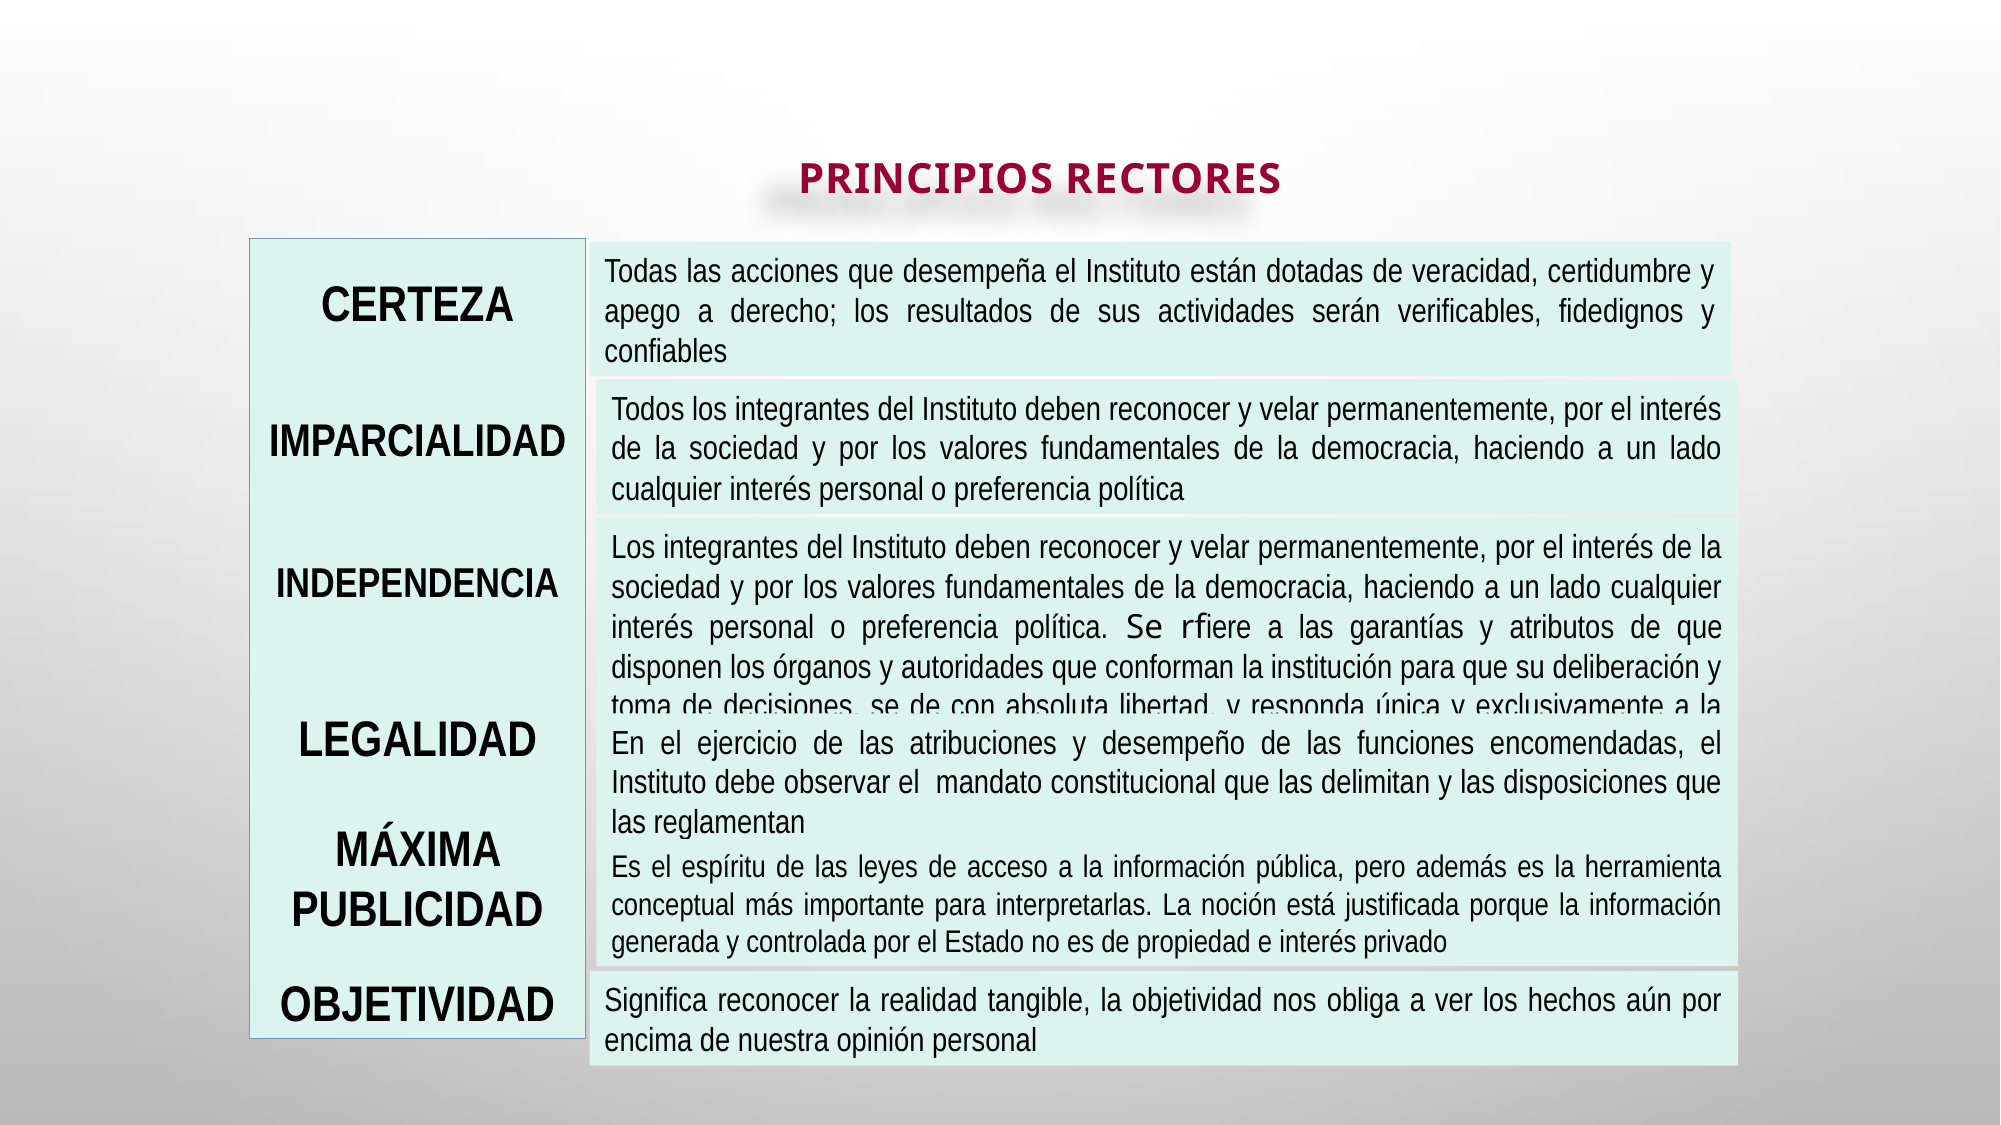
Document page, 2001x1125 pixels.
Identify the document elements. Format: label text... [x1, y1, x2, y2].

text_box Los integrantes del Instituto deben reconocer y velar permanentemente, por el interés de la sociedad y por los valores fundamentales de la democracia, haciendo a un lado cualquier interés personal o preferencia política. Se rfiere a las garantías y atributos de que disponen los órganos y autoridades que conforman la institución para que su deliberación y toma de decisiones, se de con absoluta libertad, y responda única y exclusivamente a la ley [596, 517, 1738, 713]
text_box Todos los integrantes del Instituto deben reconocer y velar permanentemente, por el interés de la sociedad y por los valores fundamentales de la democracia, haciendo a un lado cualquier interés personal o preferencia política [596, 379, 1738, 514]
text_box CERTEZA IMPARCIALIDAD INDEPENDENCIA LEGALIDAD MÁXIMA PUBLICIDAD OBJETIVIDAD [249, 238, 586, 1039]
text_box Es el espíritu de las leyes de acceso a la información pública, pero además es la herramienta conceptual más importante para interpretarlas. La noción está justificada porque la información generada y controlada por el Estado no es de propiedad e interés privado [596, 839, 1738, 967]
text_box En el ejercicio de las atribuciones y desempeño de las funciones encomendadas, el Instituto debe observar el mandato constitucional que las delimitan y las disposiciones que las reglamentan [596, 713, 1738, 839]
picture [0, 0, 2000, 1125]
text_box PRINCIPIOS RECTORES [475, 144, 1531, 210]
text_box Significa reconocer la realidad tangible, la objetividad nos obliga a ver los hechos aún por encima de nuestra opinión personal [589, 970, 1739, 1066]
text_box Todas las acciones que desempeña el Instituto están dotadas de veracidad, certidumbre y apego a derecho; los resultados de sus actividades serán verificables, fidedignos y confiables [589, 241, 1732, 377]
